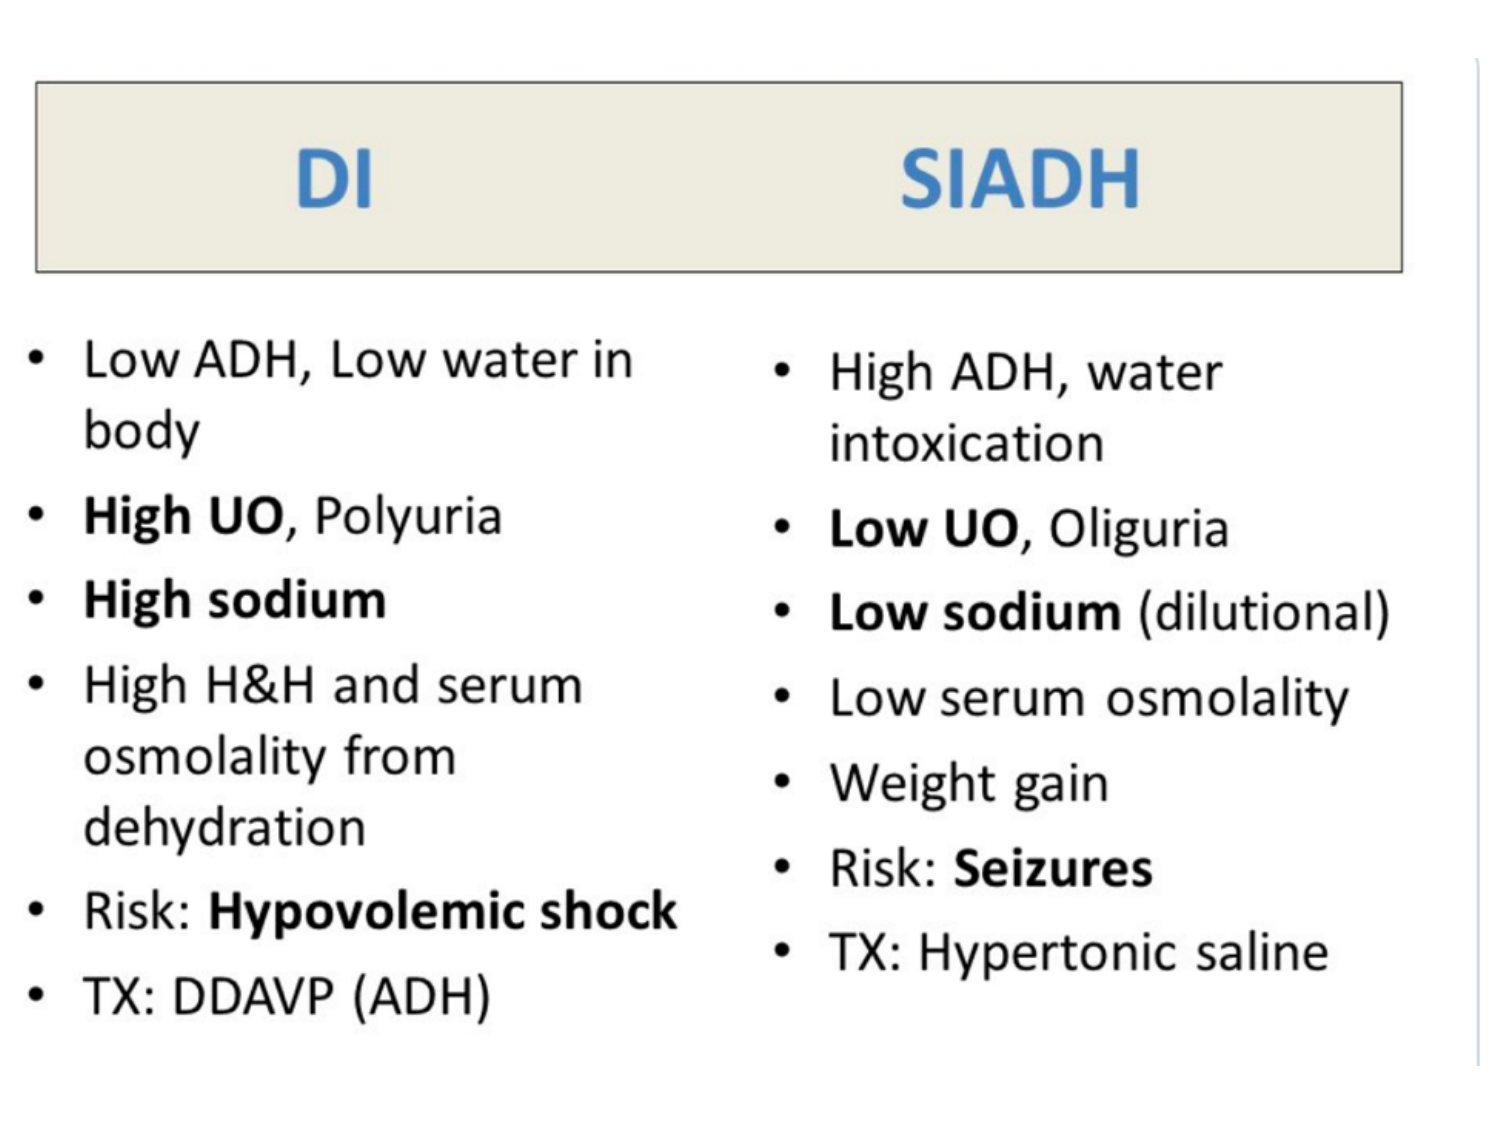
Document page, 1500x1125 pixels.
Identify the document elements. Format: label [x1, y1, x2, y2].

picture [0, 58, 1500, 1067]
